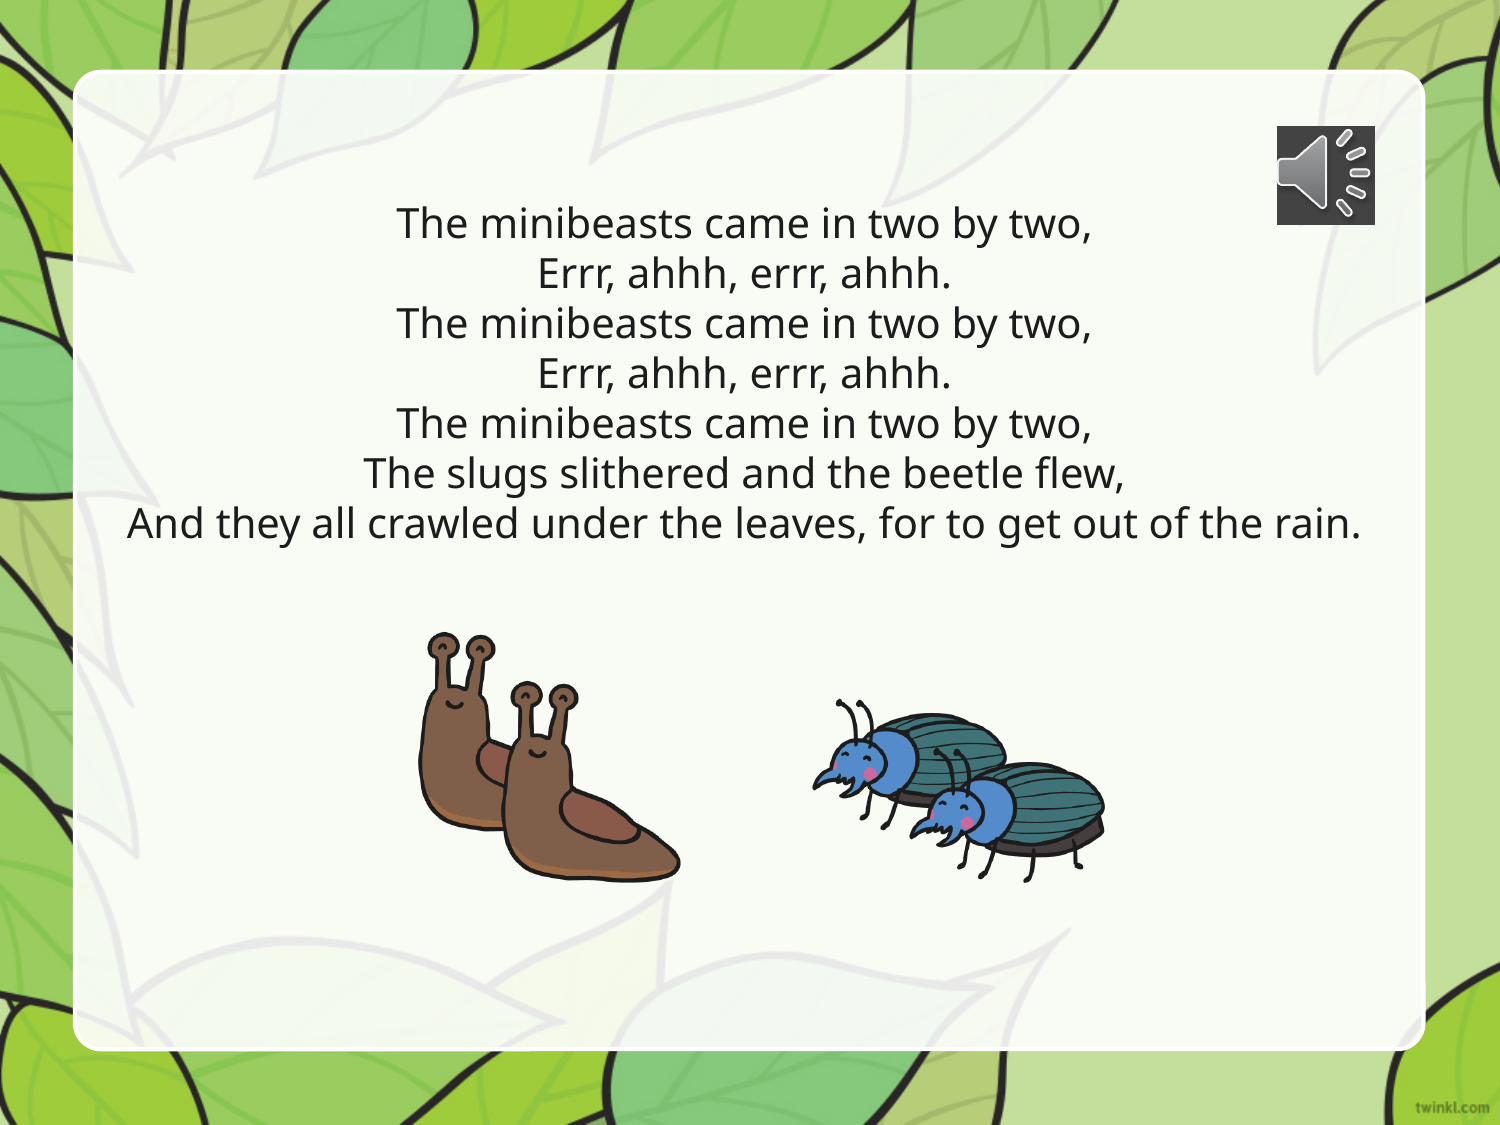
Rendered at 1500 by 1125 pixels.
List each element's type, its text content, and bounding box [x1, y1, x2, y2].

picture [0, 0, 1500, 1125]
text_box The minibeasts came in two by two, Errr, ahhh, errr, ahhh. The minibeasts came in two by two, Errr, ahhh, errr, ahhh. The minibeasts came in two by two, The slugs slithered and the beetle flew, And they all crawled under the leaves, for to get out of the rain. [123, 185, 1376, 559]
